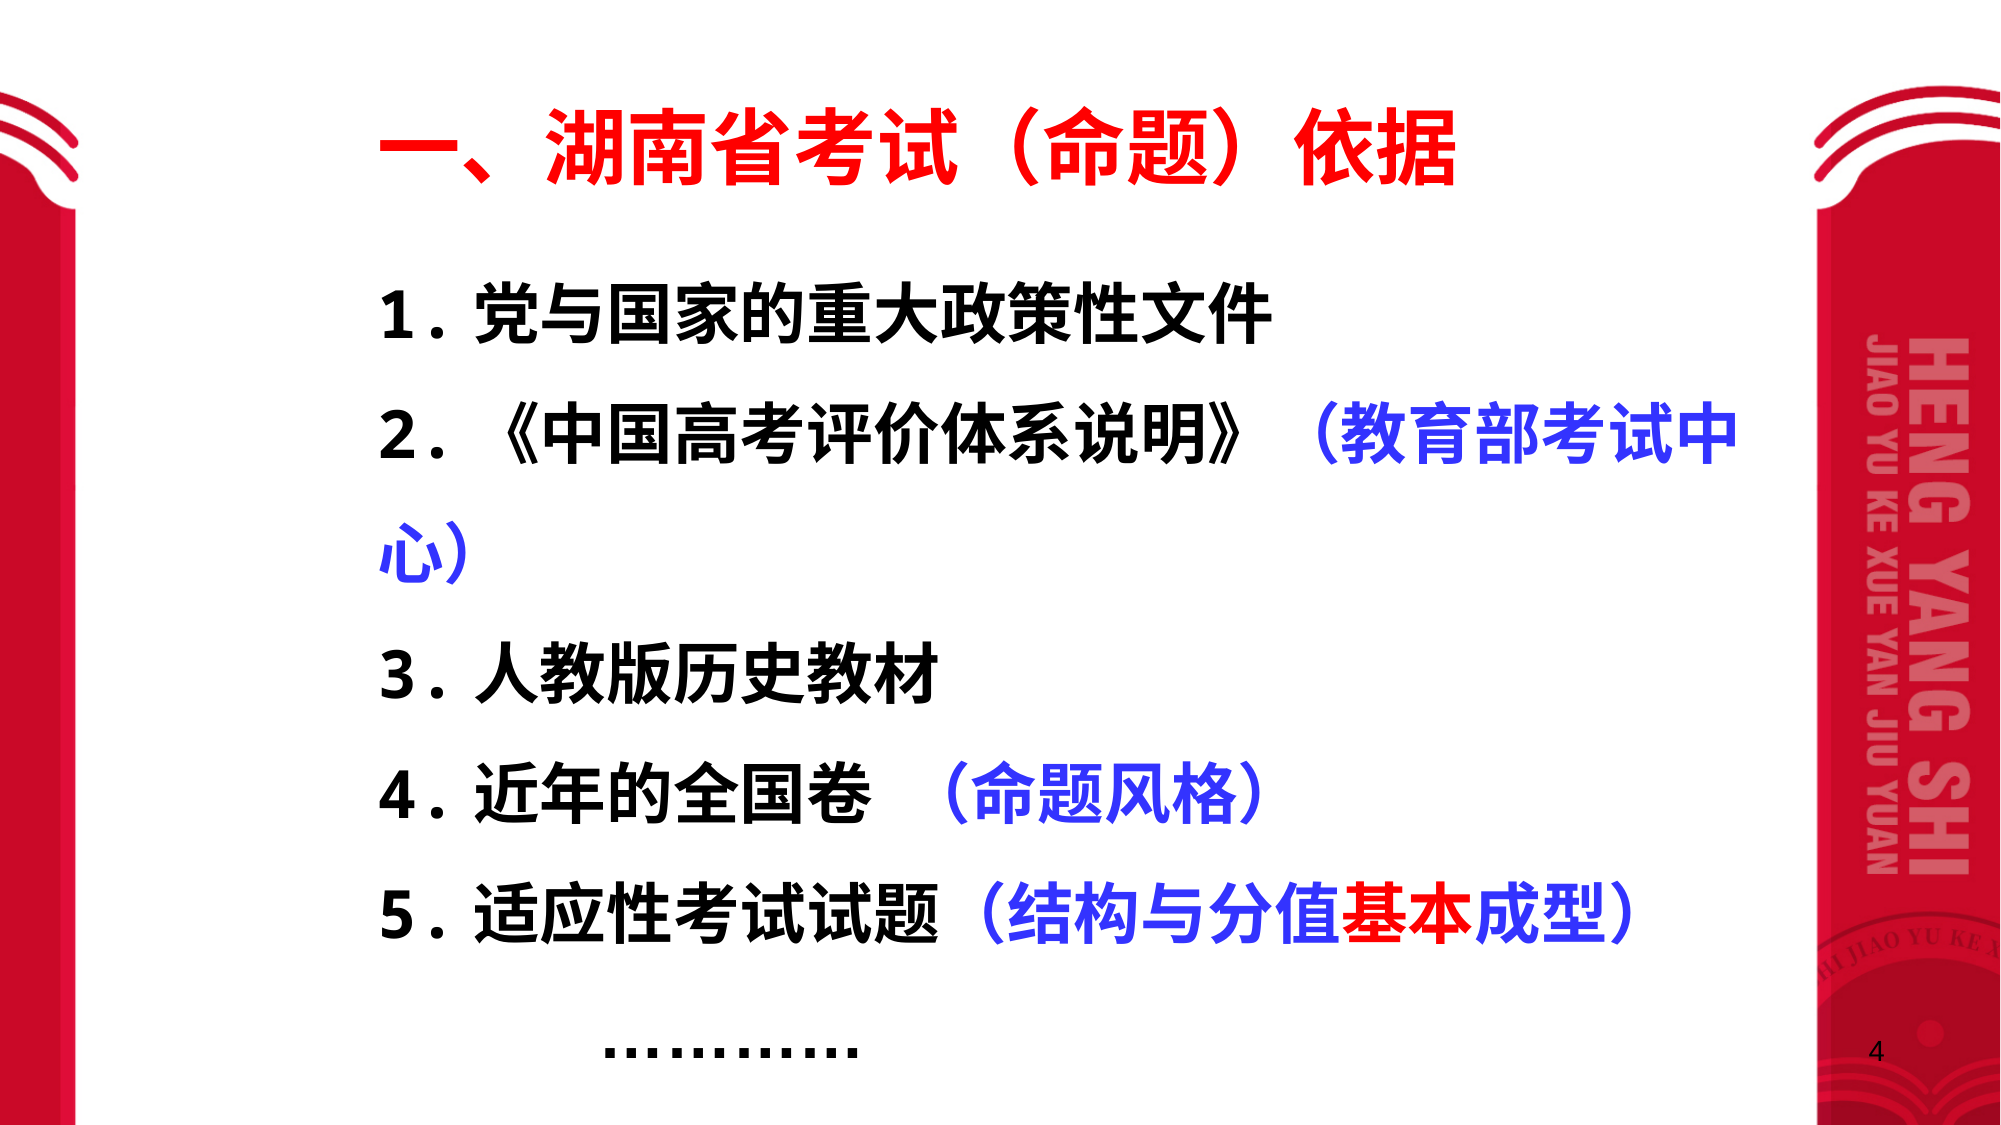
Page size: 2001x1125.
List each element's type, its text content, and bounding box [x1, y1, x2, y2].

text_box 1.党与国家的重大政策性文件 2.《中国高考评价体系说明》（教育部考试中心） 3.人教版历史教材 4.近年的全国卷 （命题风格） 5.适应性考试试题（结构与分值基本成型） ………… [362, 224, 1825, 1080]
slide_number 4 [1433, 1024, 1900, 1103]
picture [0, 0, 2001, 1125]
text_box 一、湖南省考试（命题）依据 [362, 37, 1593, 203]
